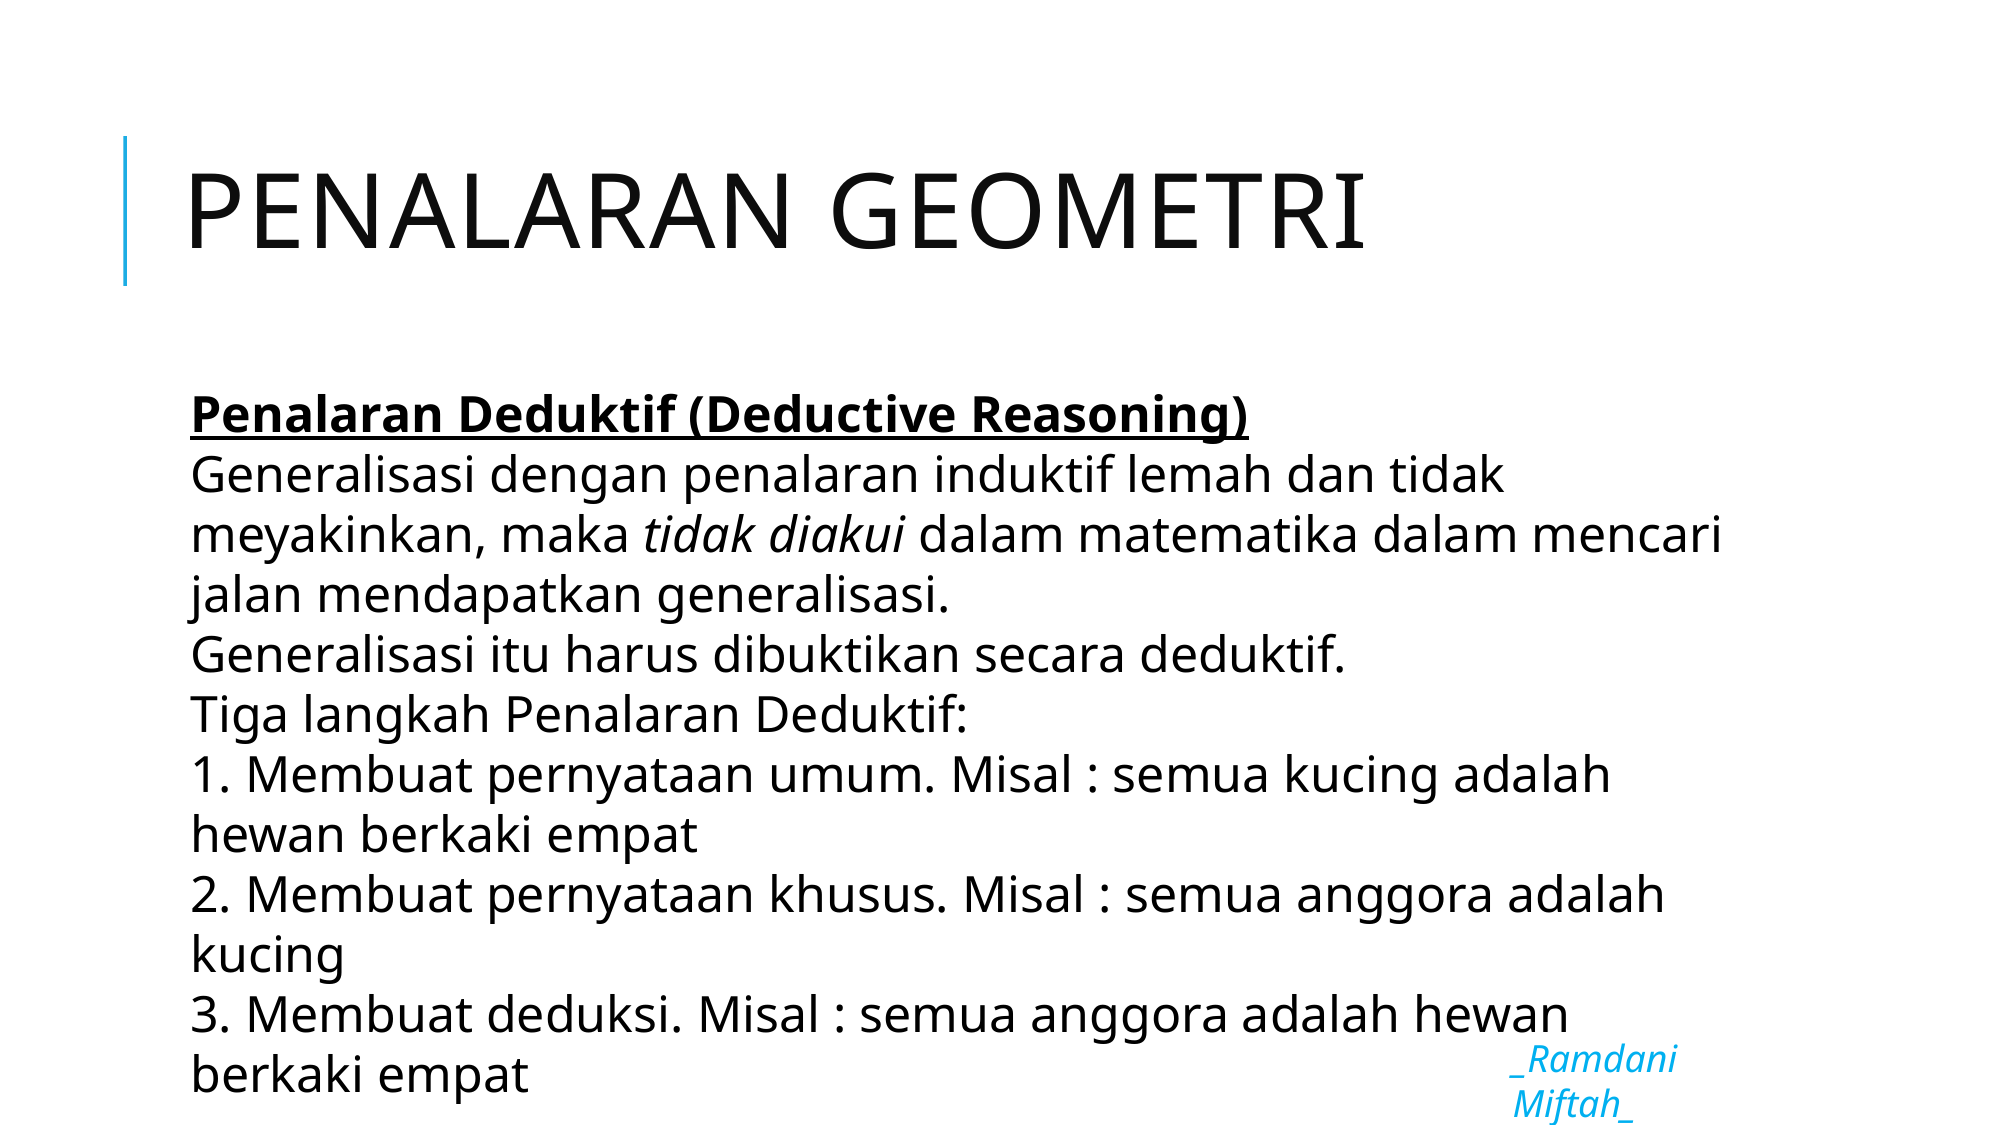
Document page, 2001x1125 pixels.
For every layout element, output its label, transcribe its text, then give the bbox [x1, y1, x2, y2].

title Penalaran geometri [168, 96, 1763, 342]
list Penalaran Deduktif (Deductive Reasoning) Generalisasi dengan penalaran induktif lemah dan tidak meyakinkan, maka tidak diakui dalam matematika dalam mencari jalan mendapatkan generalisasi. Generalisasi itu harus dibuktikan secara deduktif. Tiga langkah Penalaran Deduktif: 1. Membuat pernyataan umum. Misal : semua kucing adalah hewan berkaki empat 2. Membuat pernyataan khusus. Misal : semua anggora adalah kucing 3. Membuat deduksi. Misal : semua anggora adalah hewan berkaki empat [168, 375, 1763, 1035]
